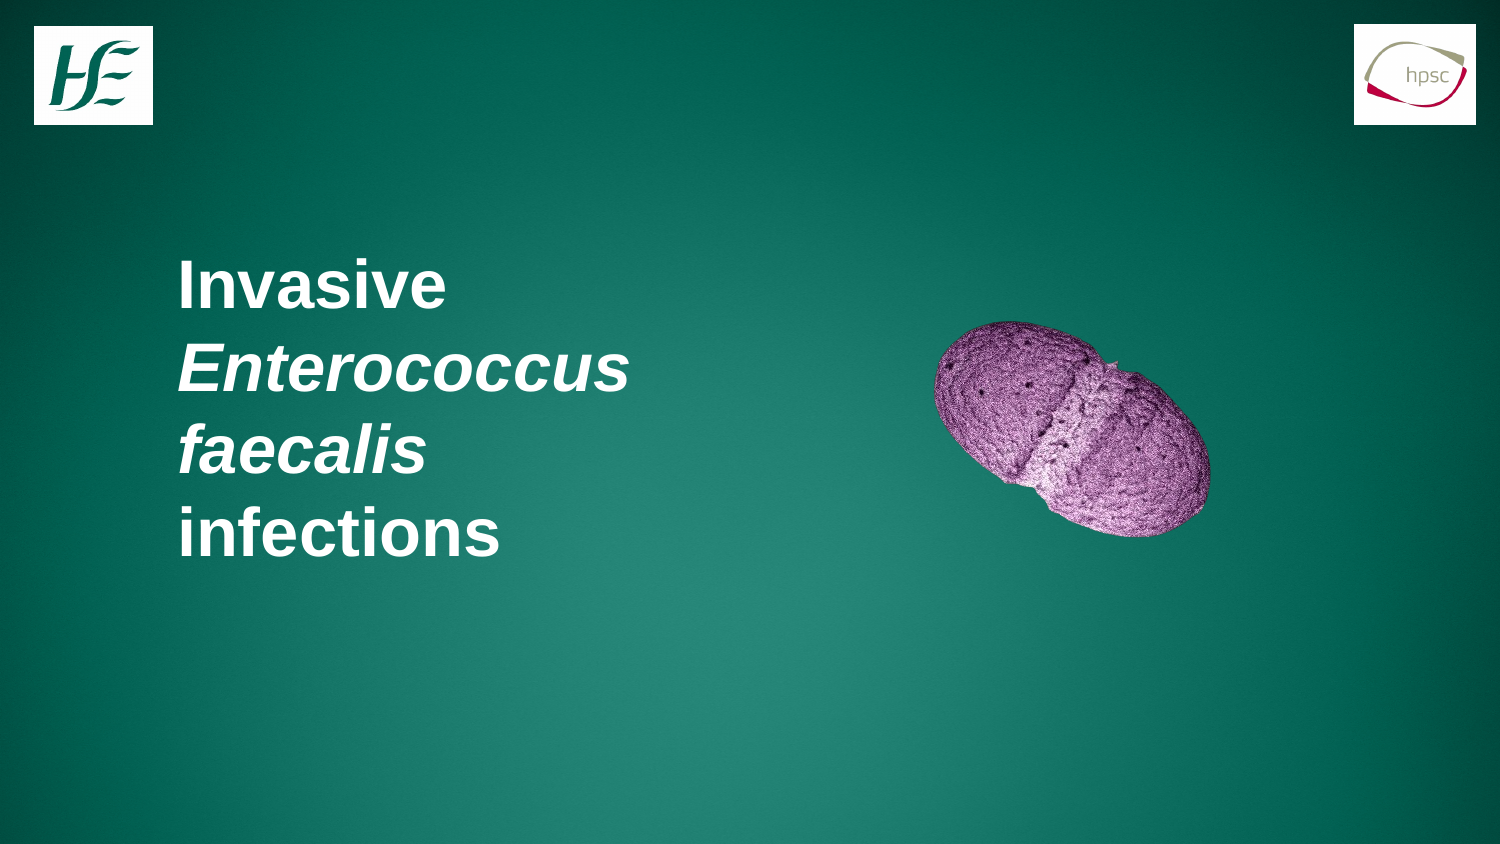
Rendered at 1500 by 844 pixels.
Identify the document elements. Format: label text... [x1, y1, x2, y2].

list Invasive Enterococcus faecalis infections [177, 240, 734, 391]
picture [0, 0, 1500, 844]
